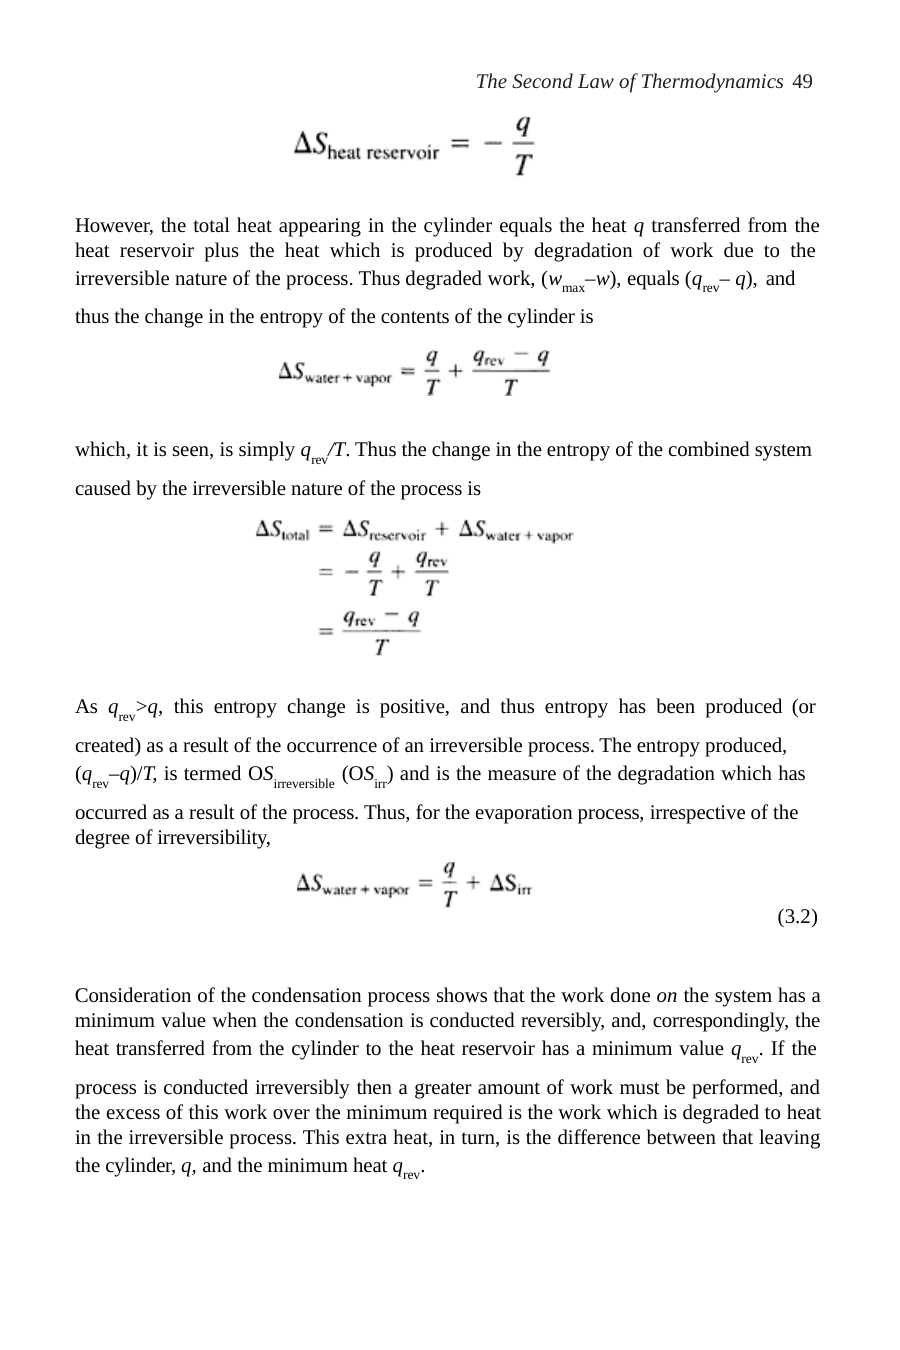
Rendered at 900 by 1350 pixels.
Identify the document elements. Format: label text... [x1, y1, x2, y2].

text_box which, it is seen, is simply qrev/T. Thus the change in the entropy of the combined system caused by the irreversible nature of the process is [68, 420, 832, 500]
text_box [255, 519, 574, 657]
text_box However, the total heat appearing in the cylinder equals the heat q transferred from the heat reservoir plus the heat which is produced by degradation of work due to the irreversible nature of the process. Thus degraded work, (wmax–w), equals (qrev– q), and thus the change in the entropy of the contents of the cylinder is [68, 209, 832, 329]
text_box The Second Law of Thermodynamics 49 [473, 66, 828, 94]
text_box As qrev>q, this entropy change is positive, and thus entropy has been produced (or created) as a result of the occurrence of an irreversible process. The entropy produced, (qrev–q)/T, is termed OSirreversible (OSirr) and is the measure of the degradation which has occurred as a result of the process. Thus, for the evaporation process, irrespective of the degree of irreversibility, (3.2) Consideration of the condensation process shows that the work done on the system has a minimum value when the condensation is conducted reversibly, and, correspondingly, the heat transferred from the cylinder to the heat reservoir has a minimum value qrev. If the process is conducted irreversibly then a greater amount of work must be performed, and the excess of this work over the minimum required is the work which is degraded to heat in the irreversible process. This extra heat, in turn, is the difference between that leaving the cylinder, q, and the minimum heat qrev. [64, 680, 836, 1183]
text_box [278, 350, 551, 396]
text_box [293, 116, 536, 177]
